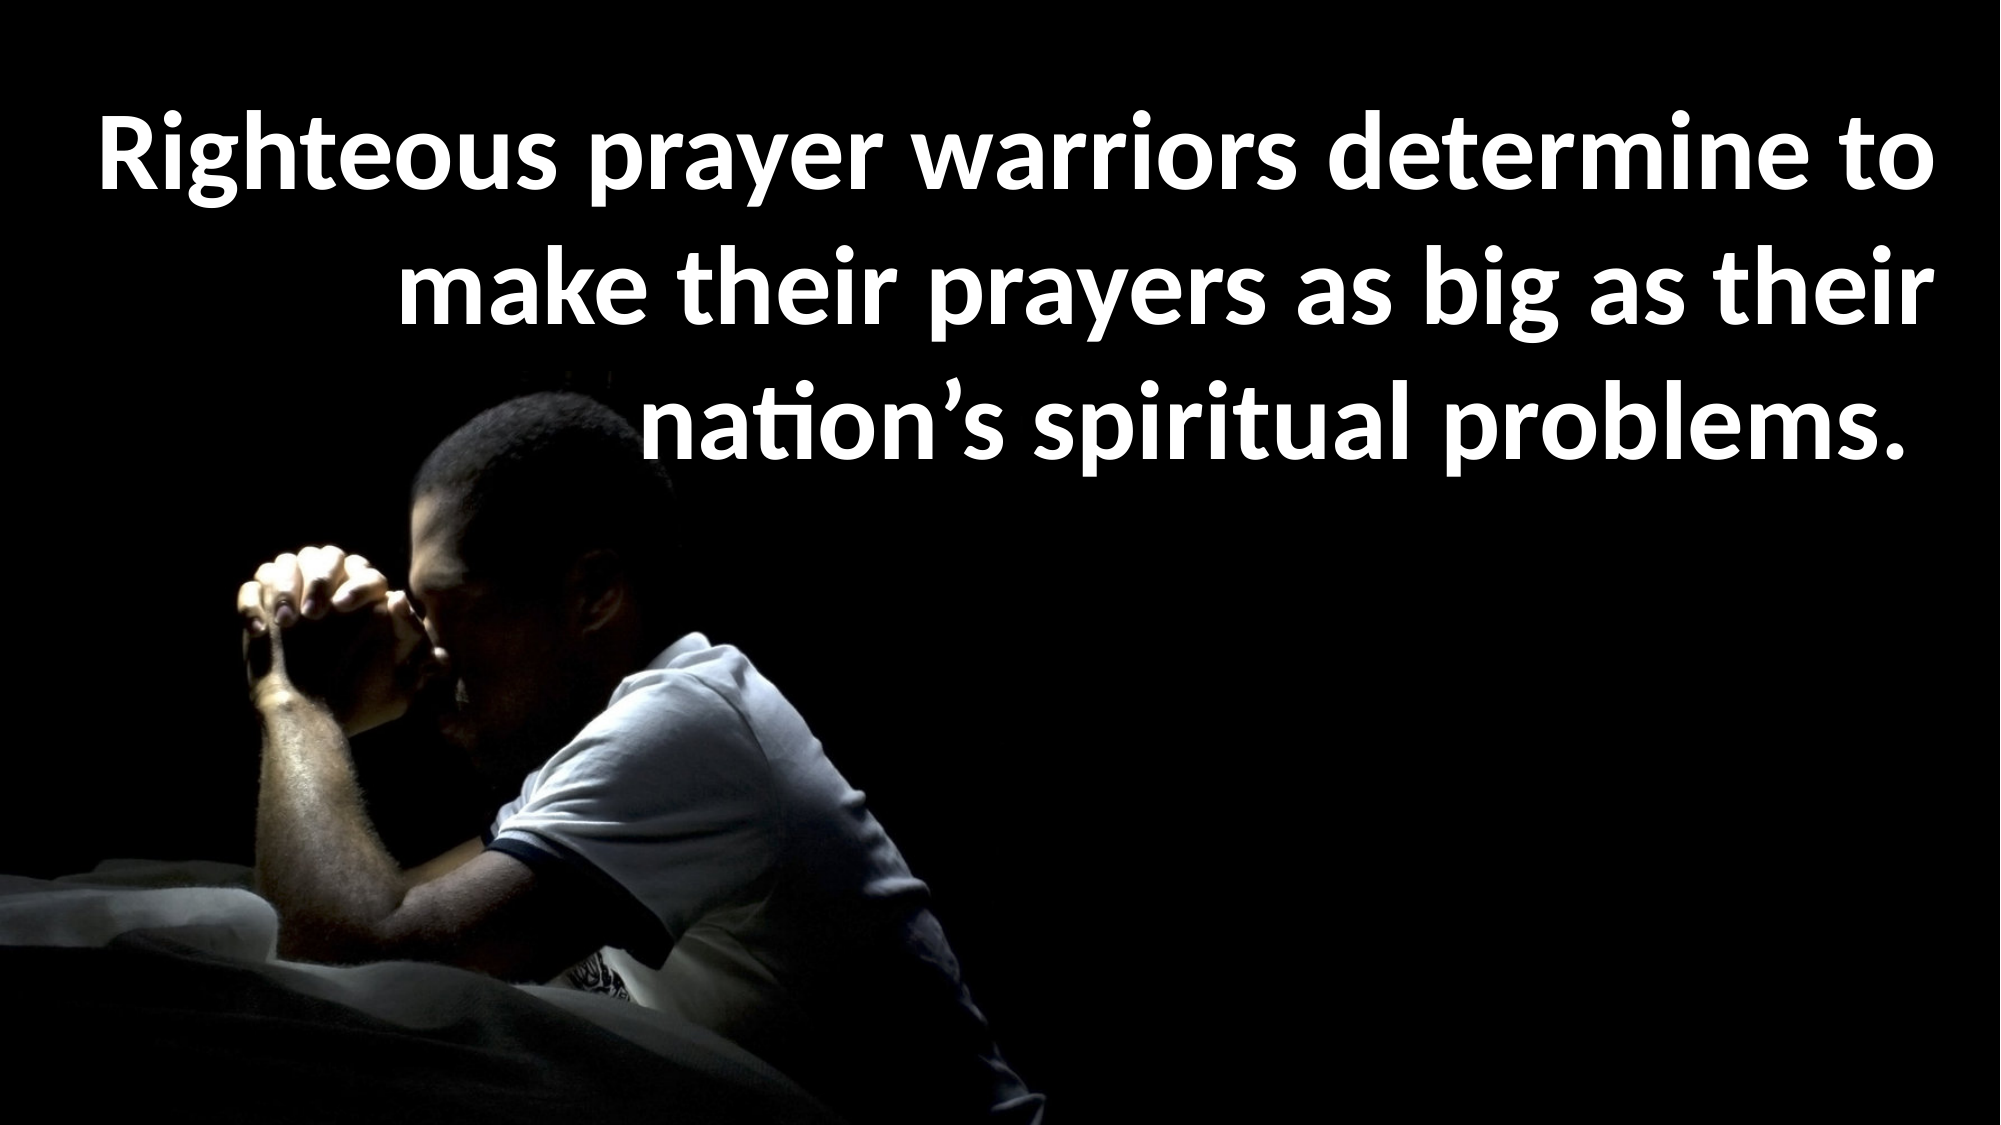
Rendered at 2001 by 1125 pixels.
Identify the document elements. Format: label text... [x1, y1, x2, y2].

text_box Righteous prayer warriors determine to make their prayers as big as their nation’s spiritual problems. [0, 69, 1952, 490]
picture [0, 371, 1228, 1125]
text_box [48, 34, 1971, 250]
